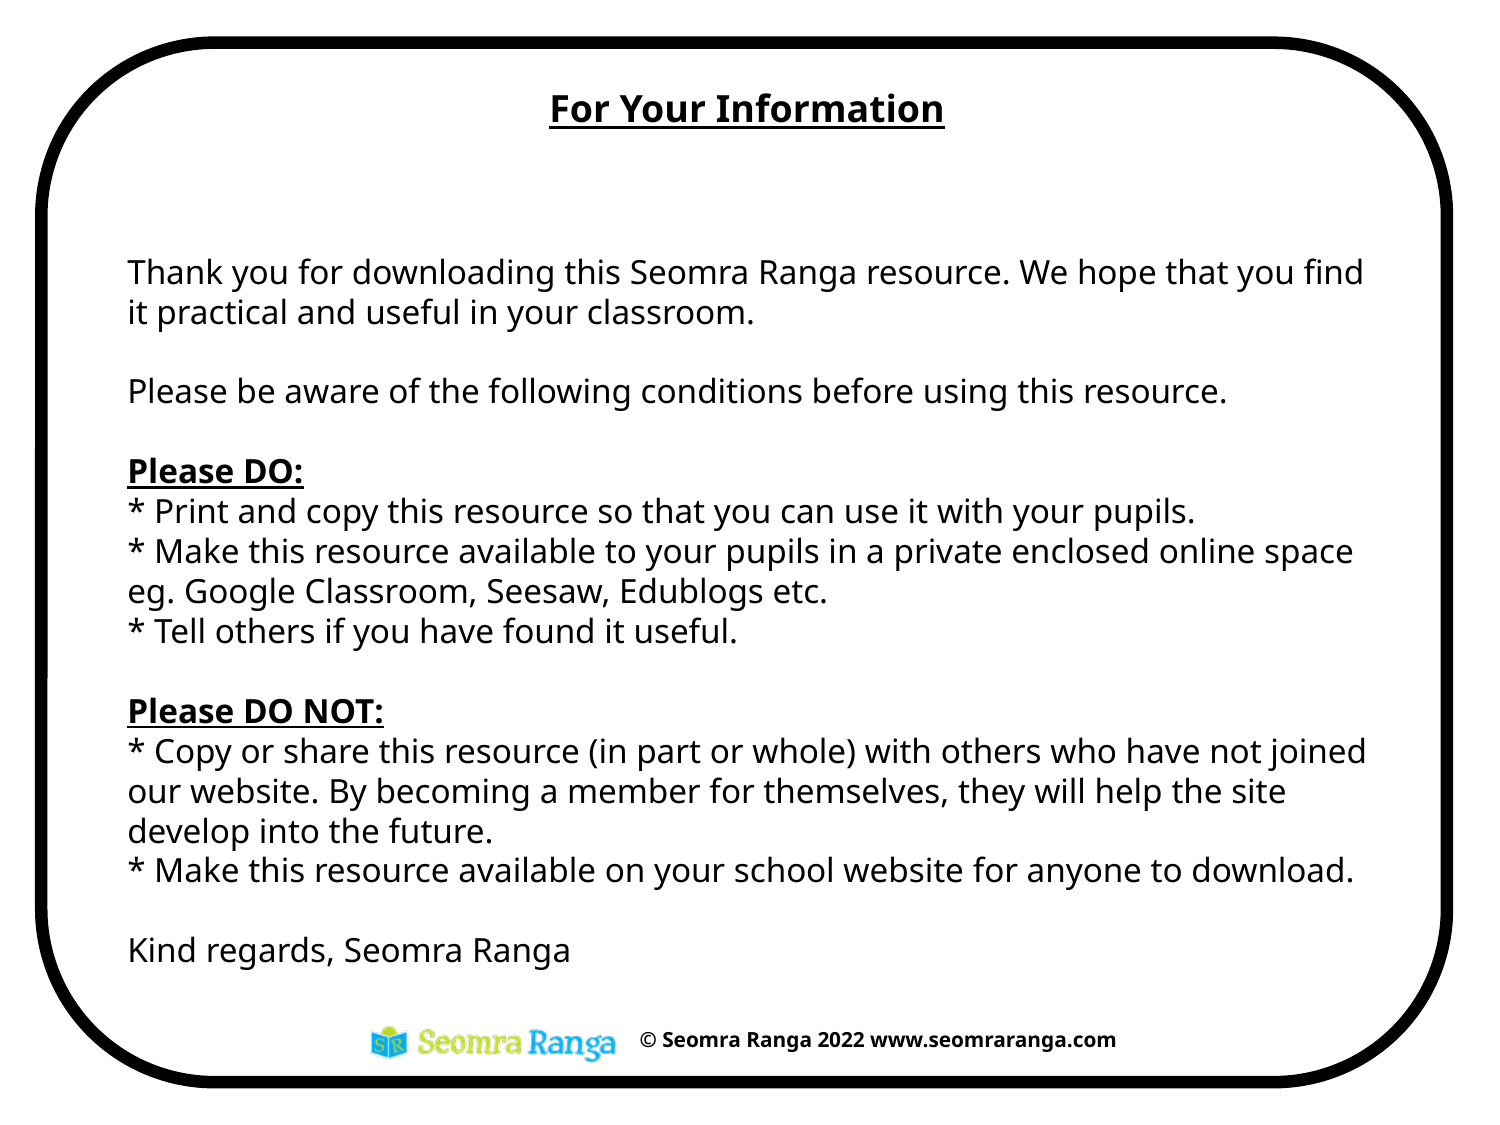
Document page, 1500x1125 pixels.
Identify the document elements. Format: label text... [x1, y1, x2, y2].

text_box Thank you for downloading this Seomra Ranga resource. We hope that you find it practical and useful in your classroom. Please be aware of the following conditions before using this resource. Please DO: * Print and copy this resource so that you can use it with your pupils. * Make this resource available to your pupils in a private enclosed online space eg. Google Classroom, Seesaw, Edublogs etc. * Tell others if you have found it useful. Please DO NOT: * Copy or share this resource (in part or whole) with others who have not joined our website. By becoming a member for themselves, they will help the site develop into the future. * Make this resource available on your school website for anyone to download. Kind regards, Seomra Ranga [112, 243, 1389, 977]
text_box For Your Information [387, 78, 1108, 138]
picture [359, 1011, 626, 1080]
text_box © Seomra Ranga 2022 www.seomraranga.com [630, 1018, 1156, 1059]
text_box [39, 40, 1450, 1085]
